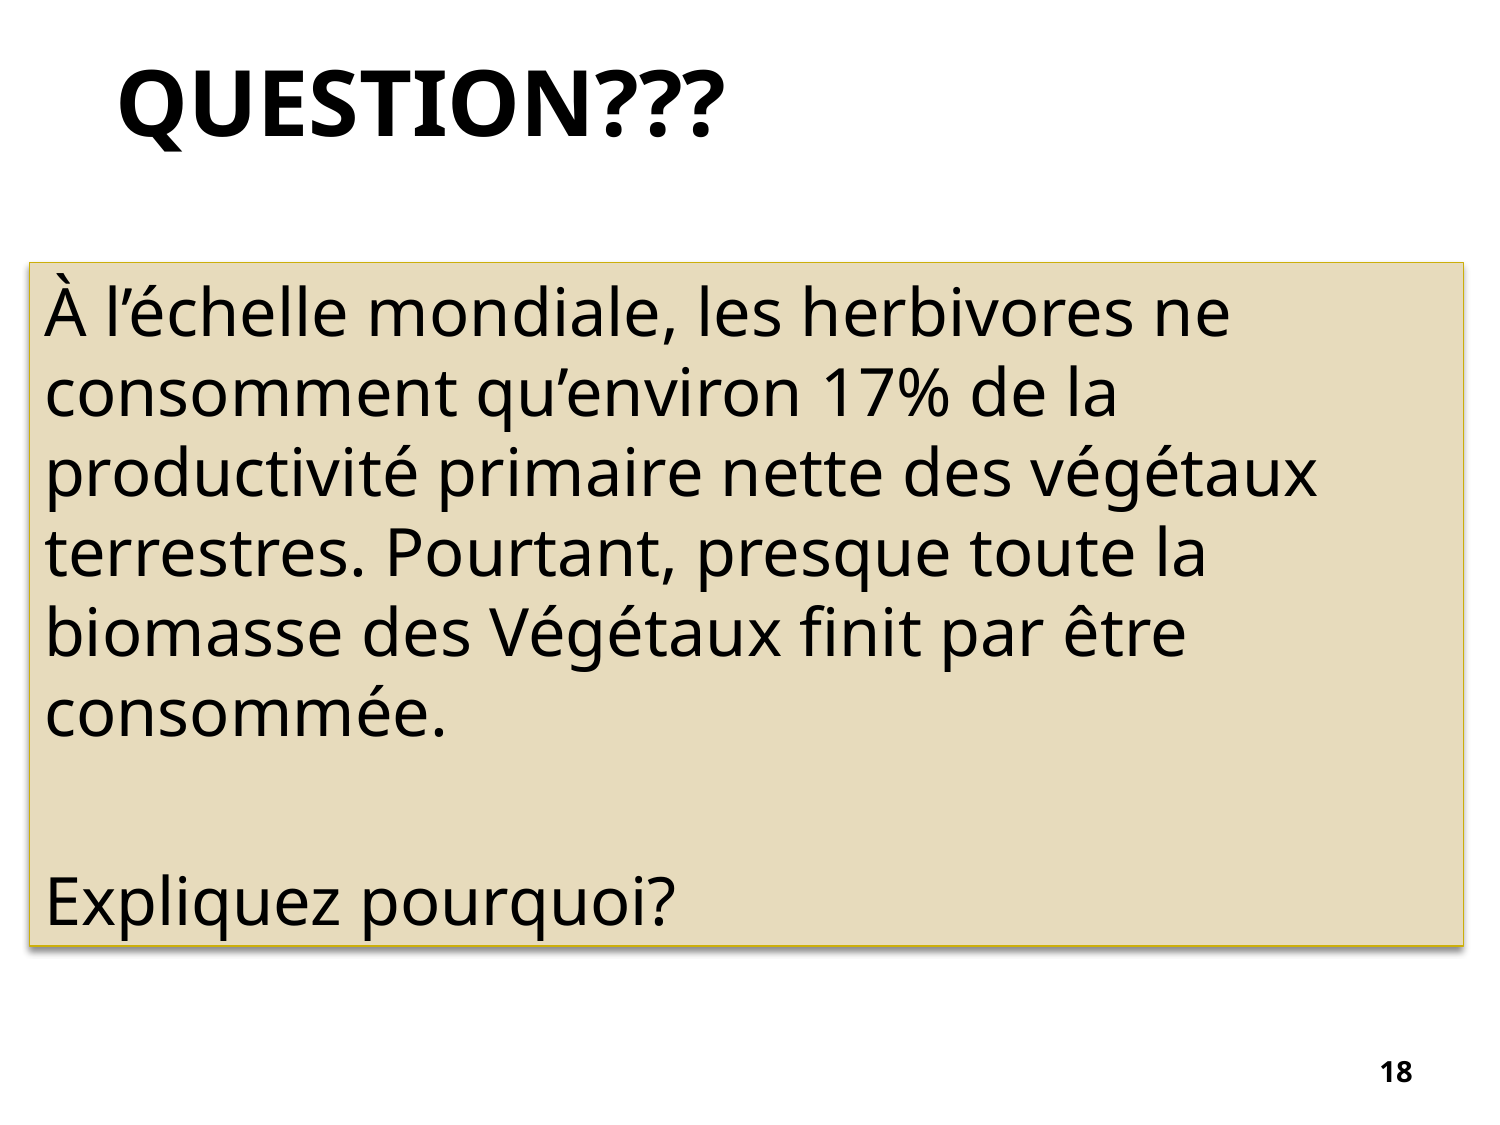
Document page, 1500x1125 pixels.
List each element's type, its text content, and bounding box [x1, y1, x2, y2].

title Question??? [100, 37, 1438, 200]
list À l’échelle mondiale, les herbivores ne consomment qu’environ 17% de la productivité primaire nette des végétaux terrestres. Pourtant, presque toute la biomasse des Végétaux finit par être consommée. Expliquez pourquoi? [29, 262, 1464, 947]
text_box 18 [1328, 1058, 1464, 1087]
